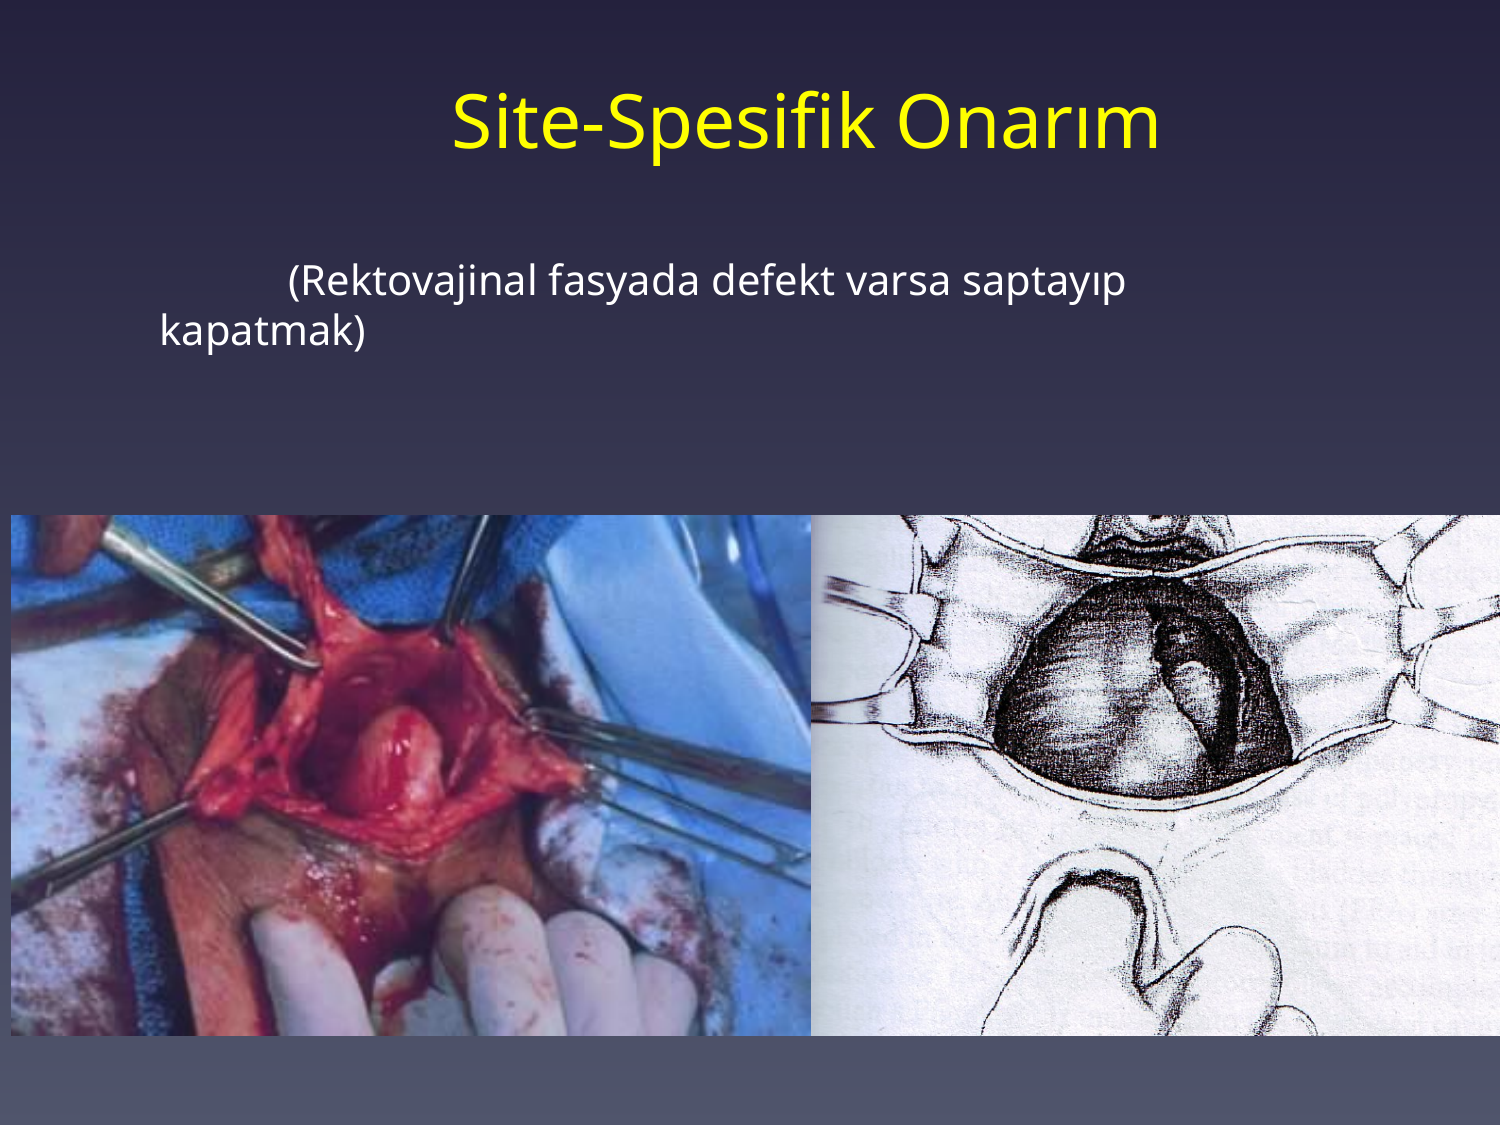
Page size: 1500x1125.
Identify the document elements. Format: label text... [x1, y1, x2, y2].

picture [11, 514, 1500, 1037]
text_box Site-Spesifik Onarım (Rektovajinal fasyada defekt varsa saptayıp kapatmak) [144, 66, 1294, 362]
